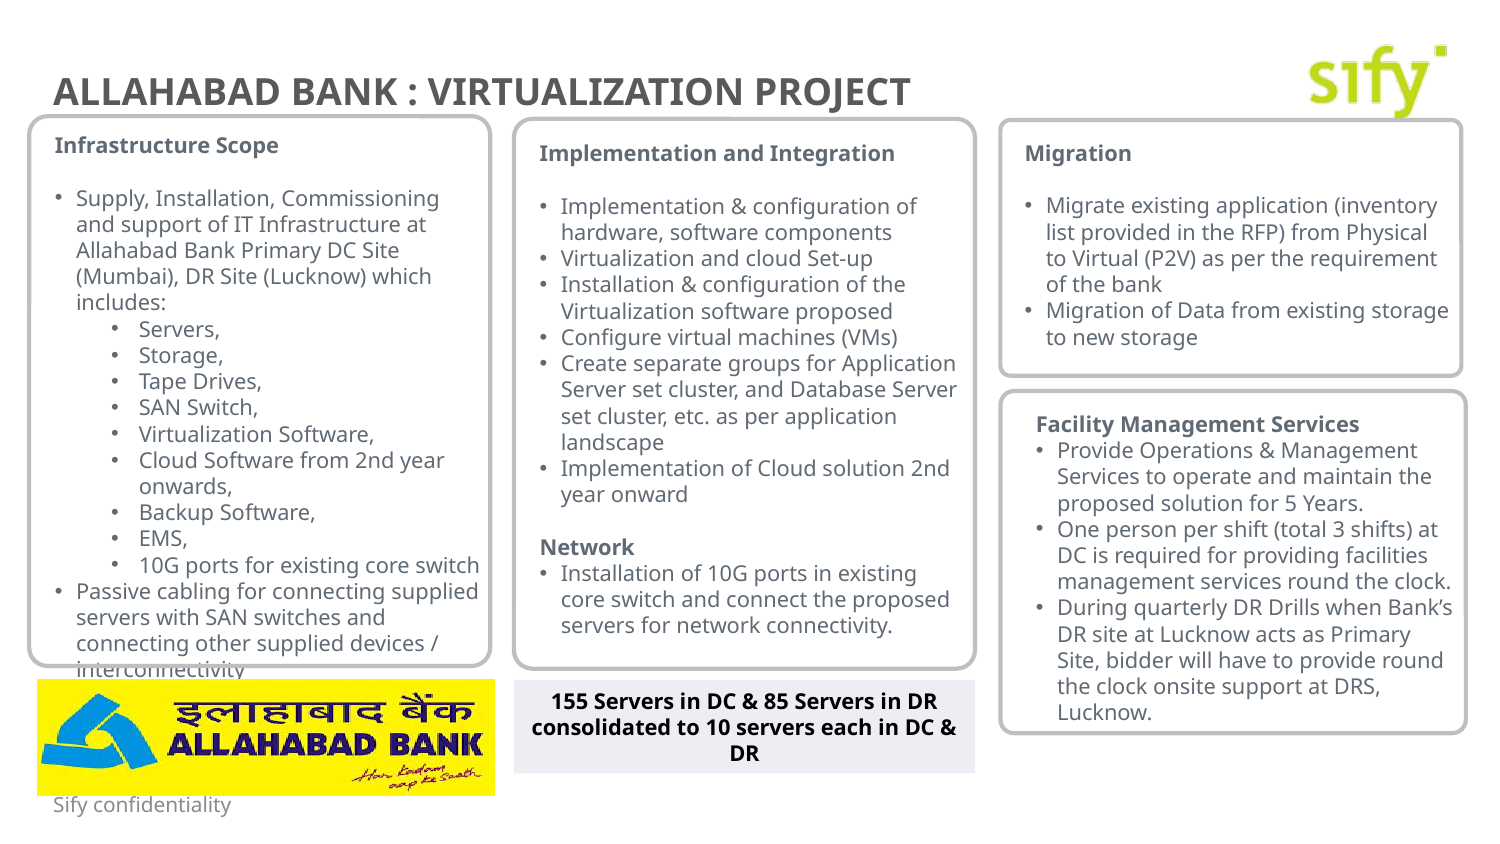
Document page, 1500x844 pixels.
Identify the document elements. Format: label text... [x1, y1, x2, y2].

text_box [998, 388, 1468, 736]
text_box Infrastructure Scope Supply, Installation, Commissioning and support of IT Infrastructure at Allahabad Bank Primary DC Site (Mumbai), DR Site (Lucknow) which includes: Servers, Storage, Tape Drives, SAN Switch, Virtualization Software, Cloud Software from 2nd year onwards, Backup Software, EMS, 10G ports for existing core switch Passive cabling for connecting supplied servers with SAN switches and connecting other supplied devices / interconnectivity Buyback of existing Infra [39, 124, 497, 680]
text_box [511, 121, 978, 671]
text_box [998, 117, 1464, 378]
text_box 155 Servers in DC & 85 Servers in DR consolidated to 10 servers each in DC & DR [513, 679, 975, 774]
text_box Facility Management Services Provide Operations & Management Services to operate and maintain the proposed solution for 5 Years. One person per shift (total 3 shifts) at DC is required for providing facilities management services round the clock. During quarterly DR Drills when Bank’s DR site at Lucknow acts as Primary Site, bidder will have to provide round the clock onsite support at DRS, Lucknow. [1021, 403, 1471, 785]
text_box Implementation and Integration Implementation & configuration of hardware, software components Virtualization and cloud Set-up Installation & configuration of the Virtualization software proposed Configure virtual machines (VMs) Create separate groups for Application Server set cluster, and Database Server set cluster, etc. as per application landscape Implementation of Cloud solution 2nd year onward Network Installation of 10G ports in existing core switch and connect the proposed servers for network connectivity. [524, 132, 979, 751]
picture [1272, 0, 1469, 180]
text_box [27, 114, 493, 669]
title Allahabad Bank : Virtualization Project [53, 60, 1290, 121]
text_box Migration Migrate existing application (inventory list provided in the RFP) from Physical to Virtual (P2V) as per the requirement of the bank Migration of Data from existing storage to new storage [1009, 132, 1466, 395]
picture [37, 679, 495, 796]
